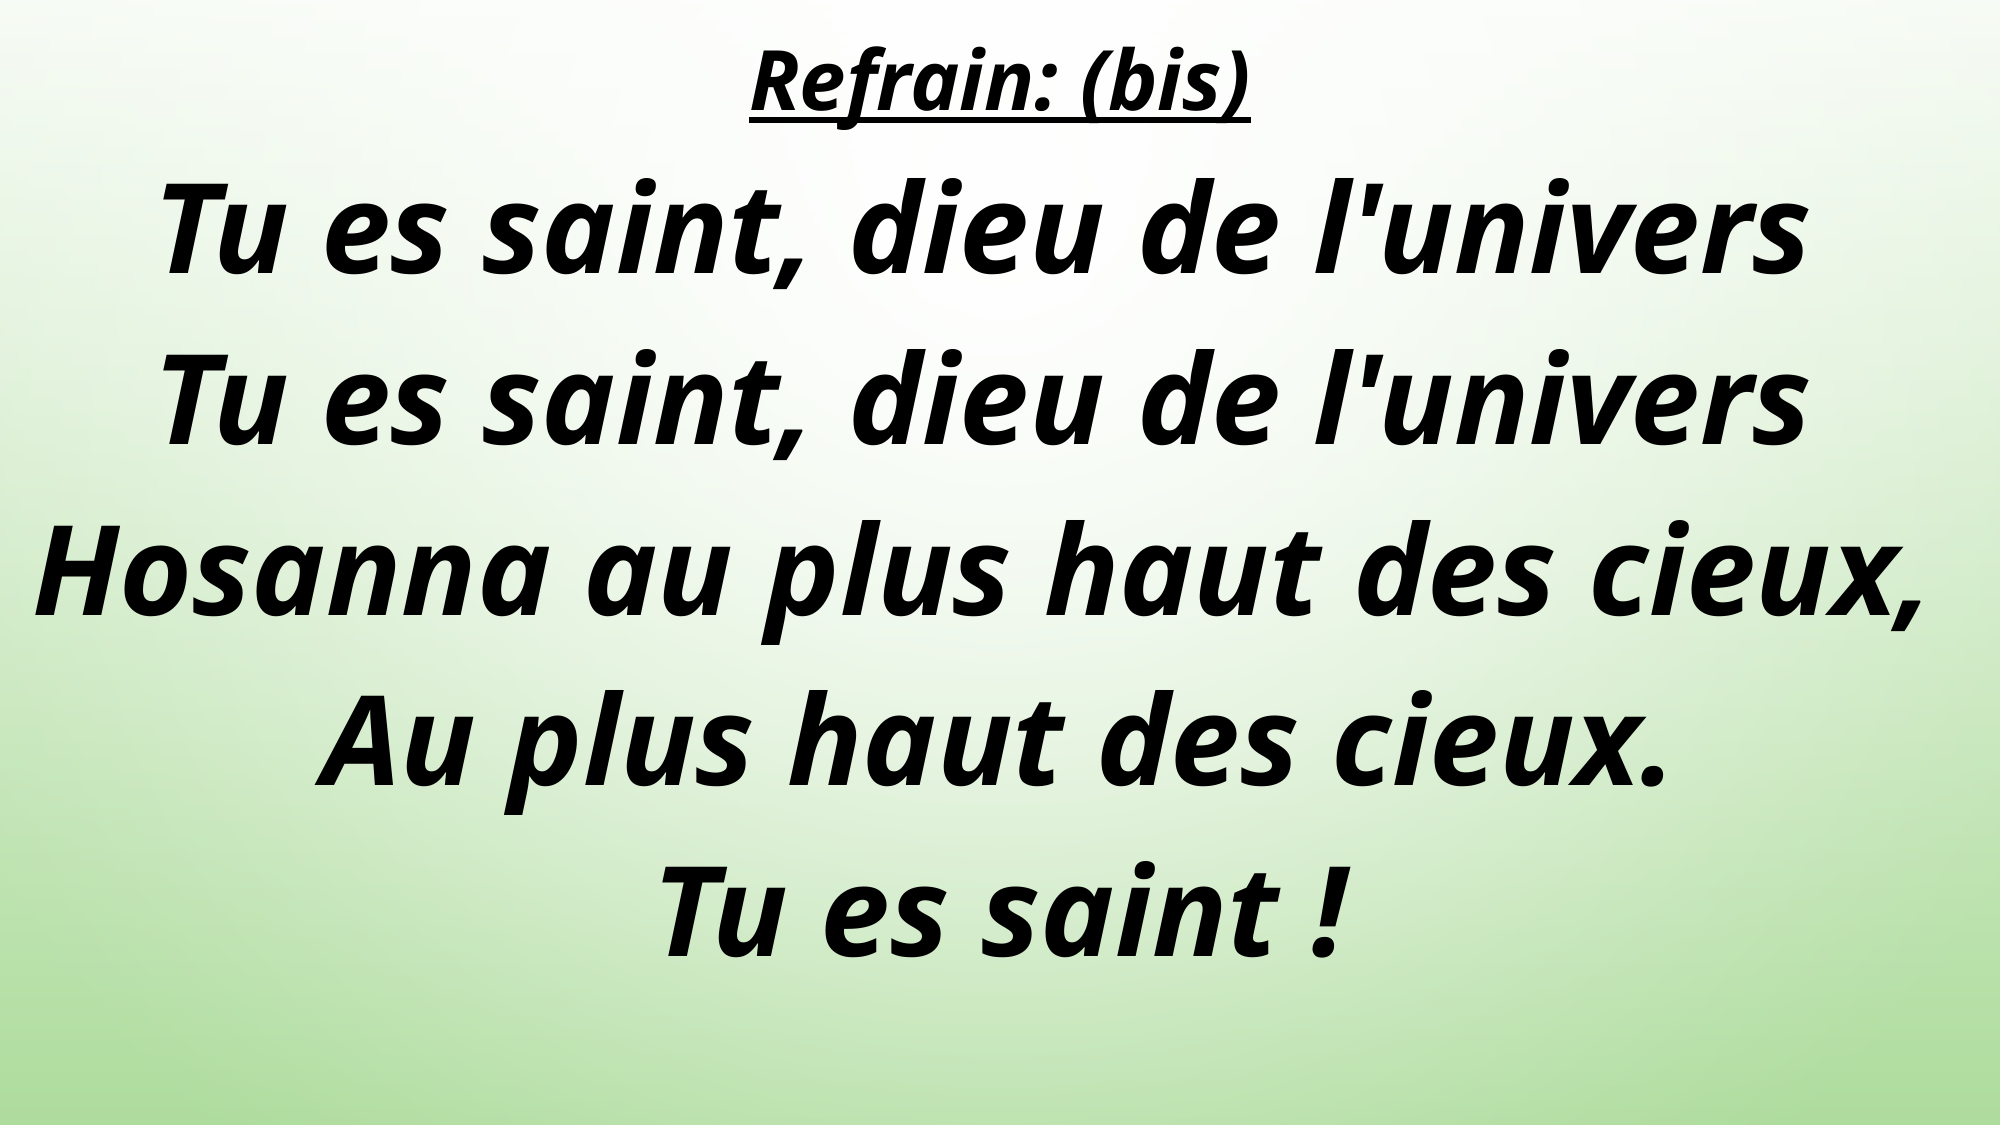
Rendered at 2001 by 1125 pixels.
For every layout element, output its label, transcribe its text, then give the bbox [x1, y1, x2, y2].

list Refrain: (bis) Tu es saint, dieu de l'univers Tu es saint, dieu de l'univers Hosanna au plus haut des cieux, Au plus haut des cieux. Tu es saint ! [0, 0, 2000, 1125]
